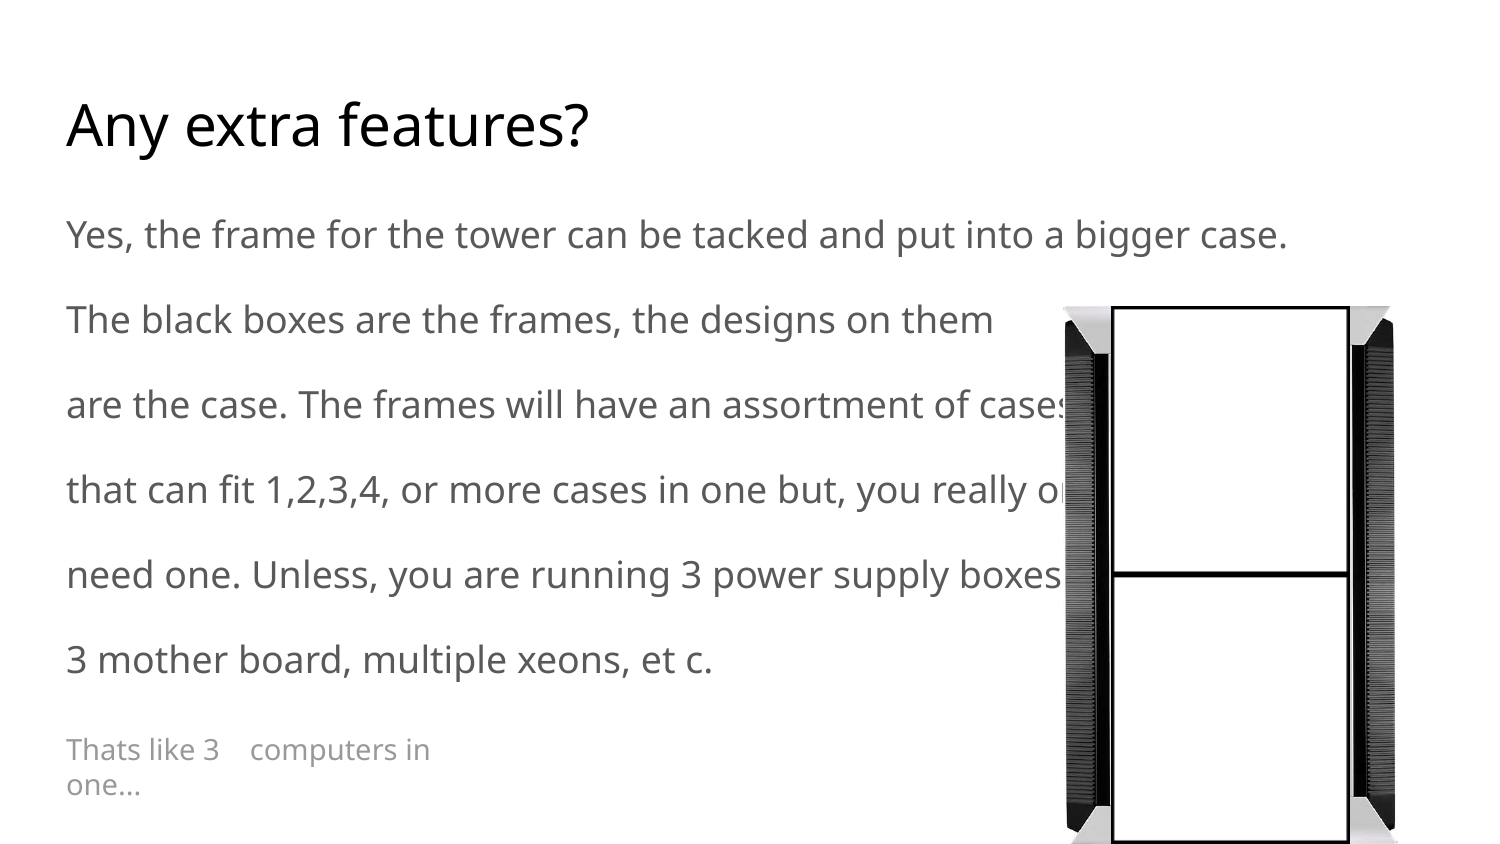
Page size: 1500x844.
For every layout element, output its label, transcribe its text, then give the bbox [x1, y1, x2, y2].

list Yes, the frame for the tower can be tacked and put into a bigger case. The black boxes are the frames, the designs on them are the case. The frames will have an assortment of cases that can fit 1,2,3,4, or more cases in one but, you really only need one. Unless, you are running 3 power supply boxes, 3 mother board, multiple xeons, et c. [51, 189, 1449, 750]
text_box Thats like 3 computers in one... [51, 716, 454, 800]
picture [1063, 305, 1398, 844]
title Any extra features? [51, 72, 1449, 167]
